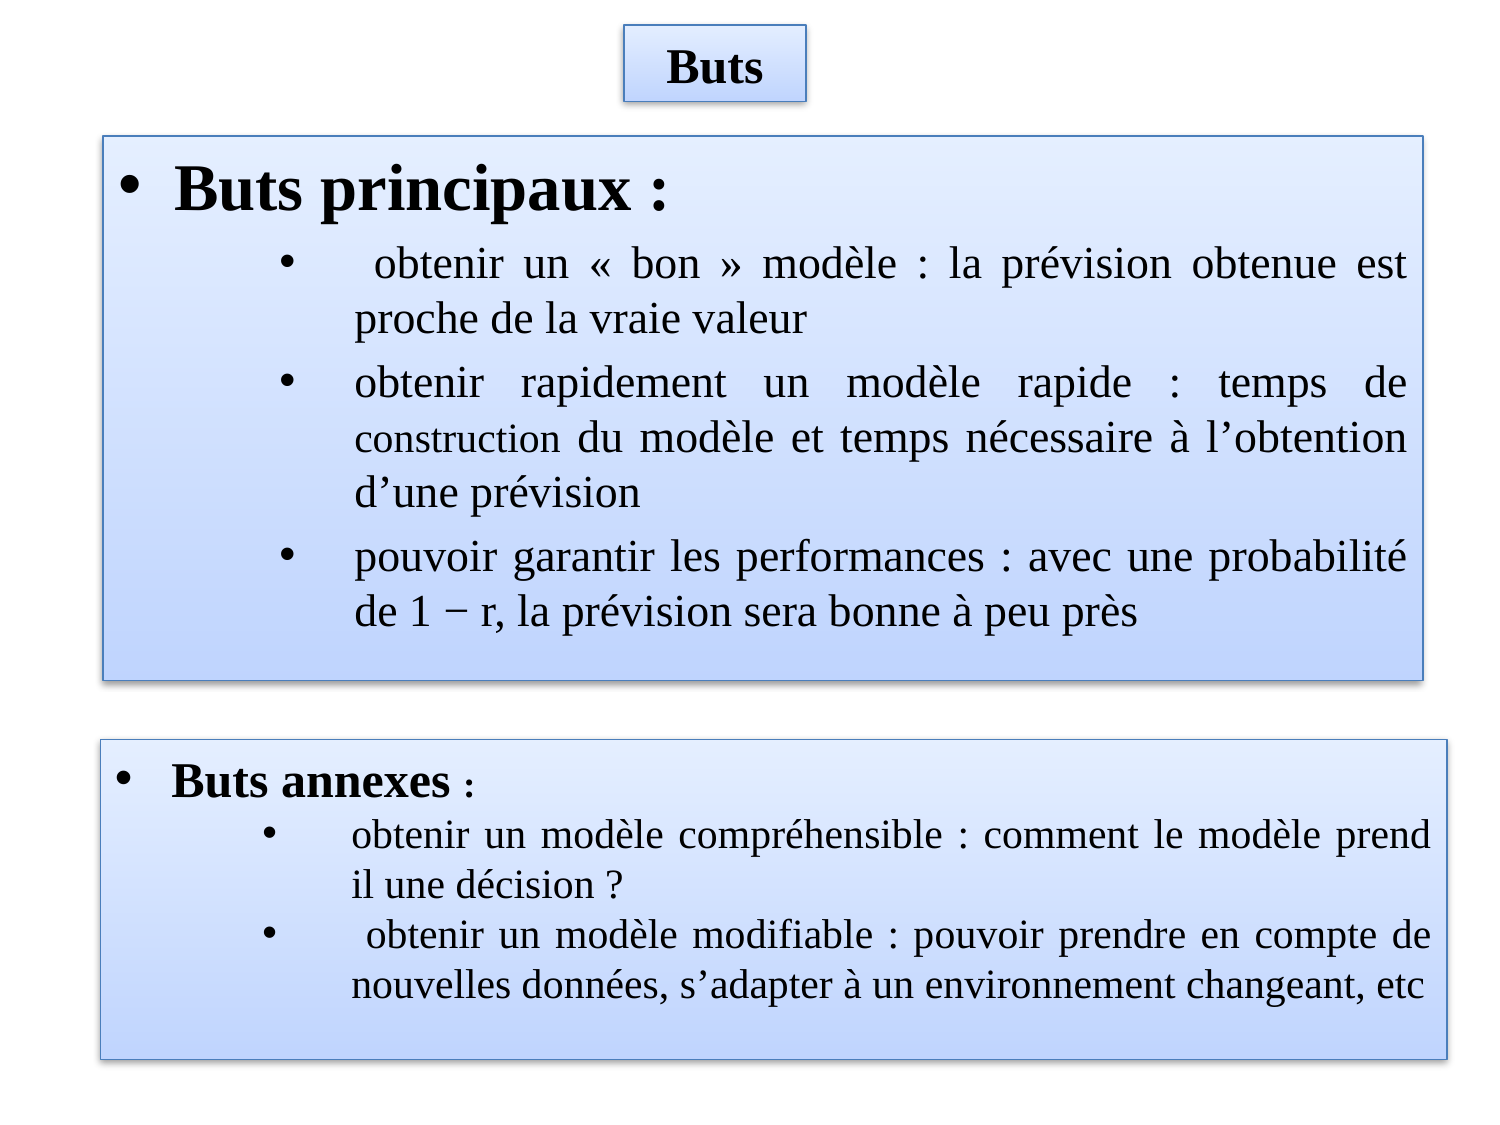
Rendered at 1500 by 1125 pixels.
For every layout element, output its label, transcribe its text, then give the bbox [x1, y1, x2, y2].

text_box Buts annexes : obtenir un modèle compréhensible : comment le modèle prend il une décision ? obtenir un modèle modifiable : pouvoir prendre en compte de nouvelles données, s’adapter à un environnement changeant, etc [100, 739, 1448, 1060]
list Buts principaux : obtenir un « bon » modèle : la prévision obtenue est proche de la vraie valeur obtenir rapidement un modèle rapide : temps de construction du modèle et temps nécessaire à l’obtention d’une prévision pouvoir garantir les performances : avec une probabilité de 1 − r, la prévision sera bonne à peu près [102, 135, 1424, 681]
title Buts [623, 24, 807, 102]
